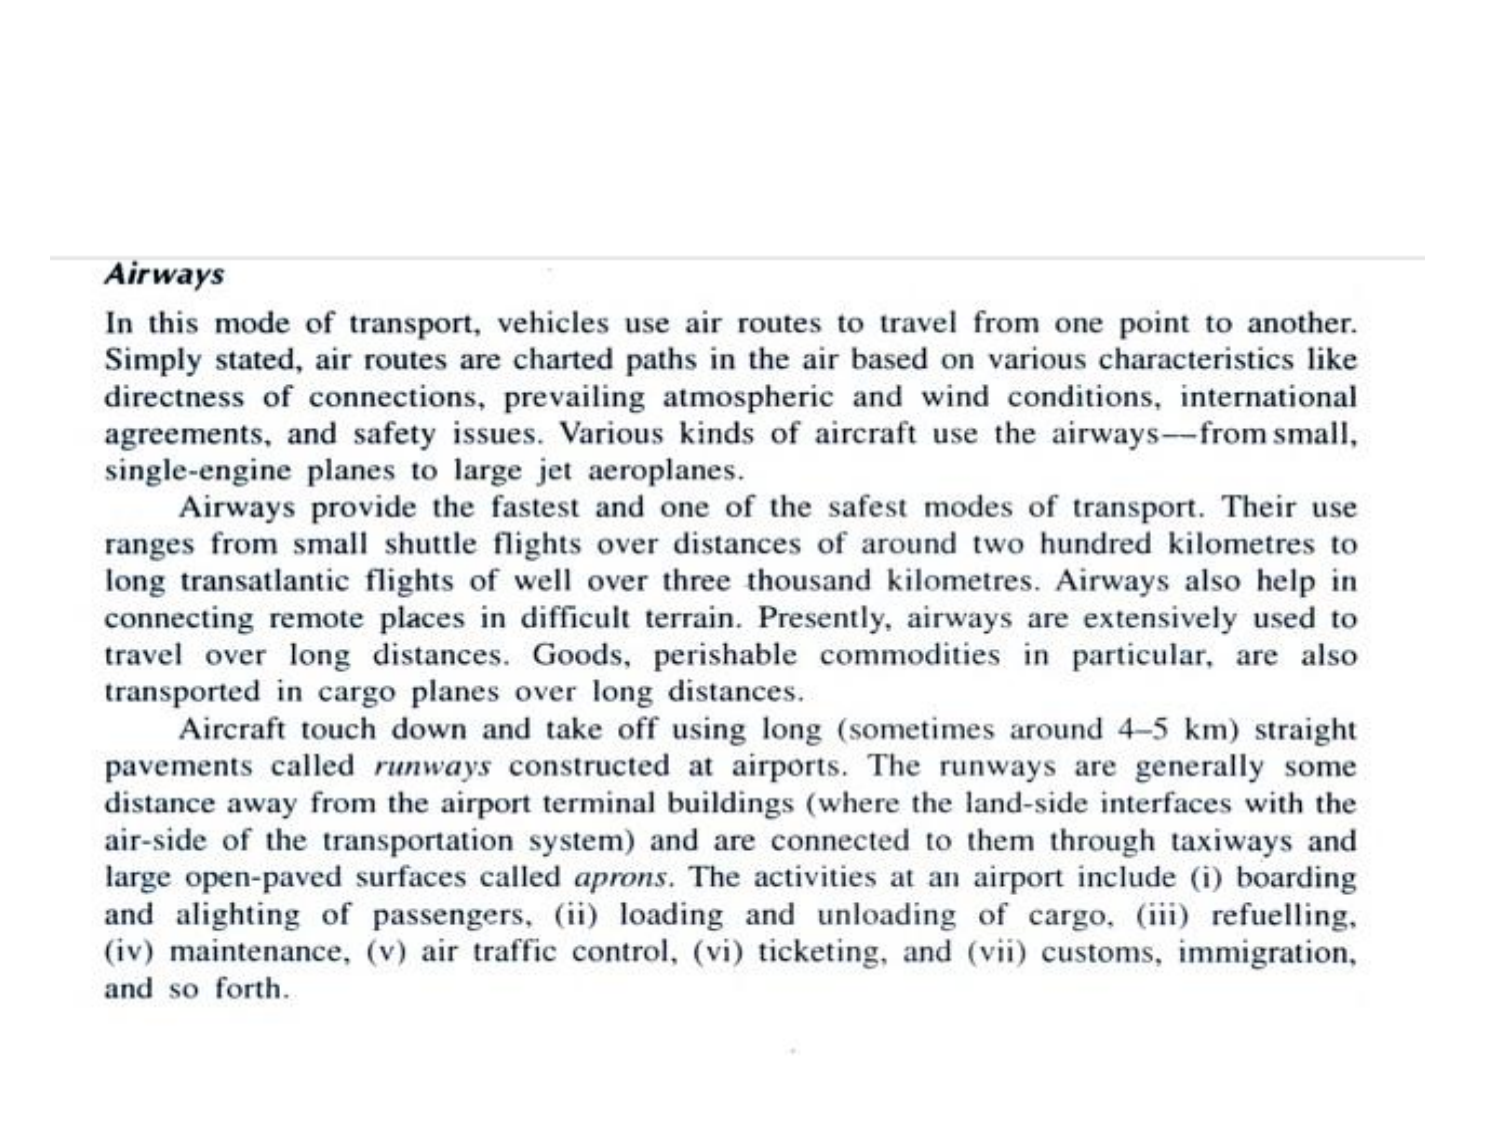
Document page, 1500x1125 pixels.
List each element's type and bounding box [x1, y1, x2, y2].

picture [49, 237, 1426, 1067]
